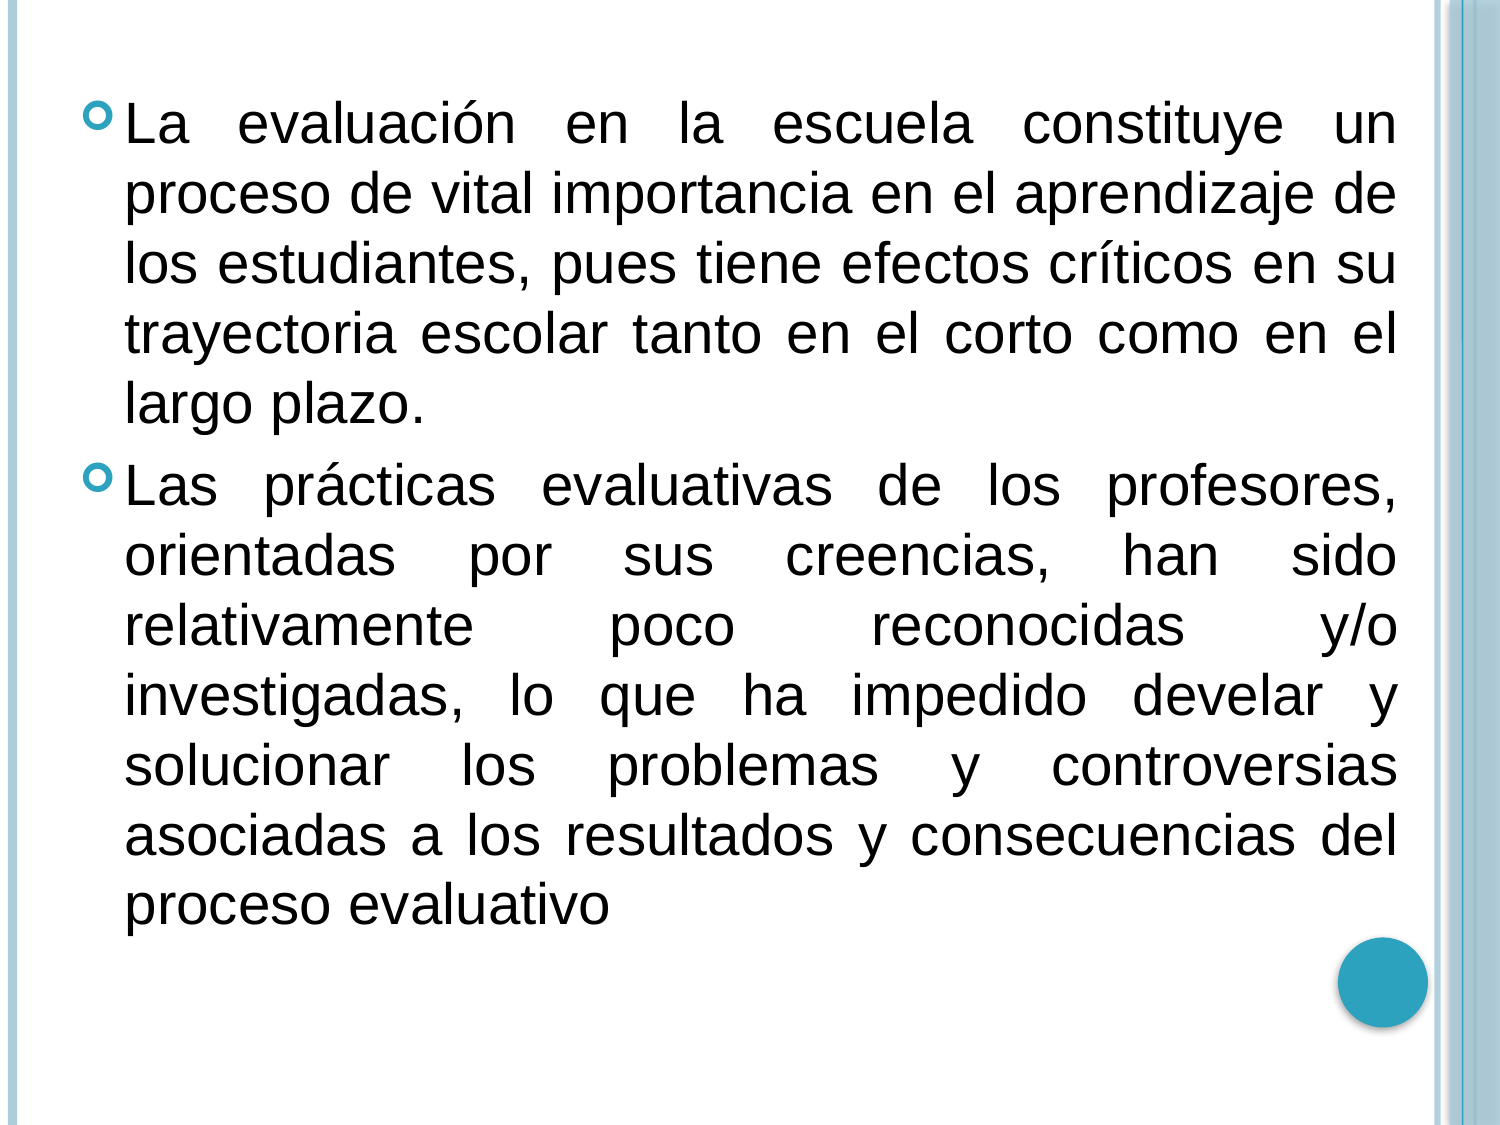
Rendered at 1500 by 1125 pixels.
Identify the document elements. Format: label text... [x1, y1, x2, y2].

list La evaluación en la escuela constituye un proceso de vital importancia en el aprendizaje de los estudiantes, pues tiene efectos críticos en su trayectoria escolar tanto en el corto como en el largo plazo. Las prácticas evaluativas de los profesores, orientadas por sus creencias, han sido relativamente poco reconocidas y/o investigadas, lo que ha impedido develar y solucionar los problemas y controversias asociadas a los resultados y consecuencias del proceso evaluativo [64, 78, 1415, 1059]
